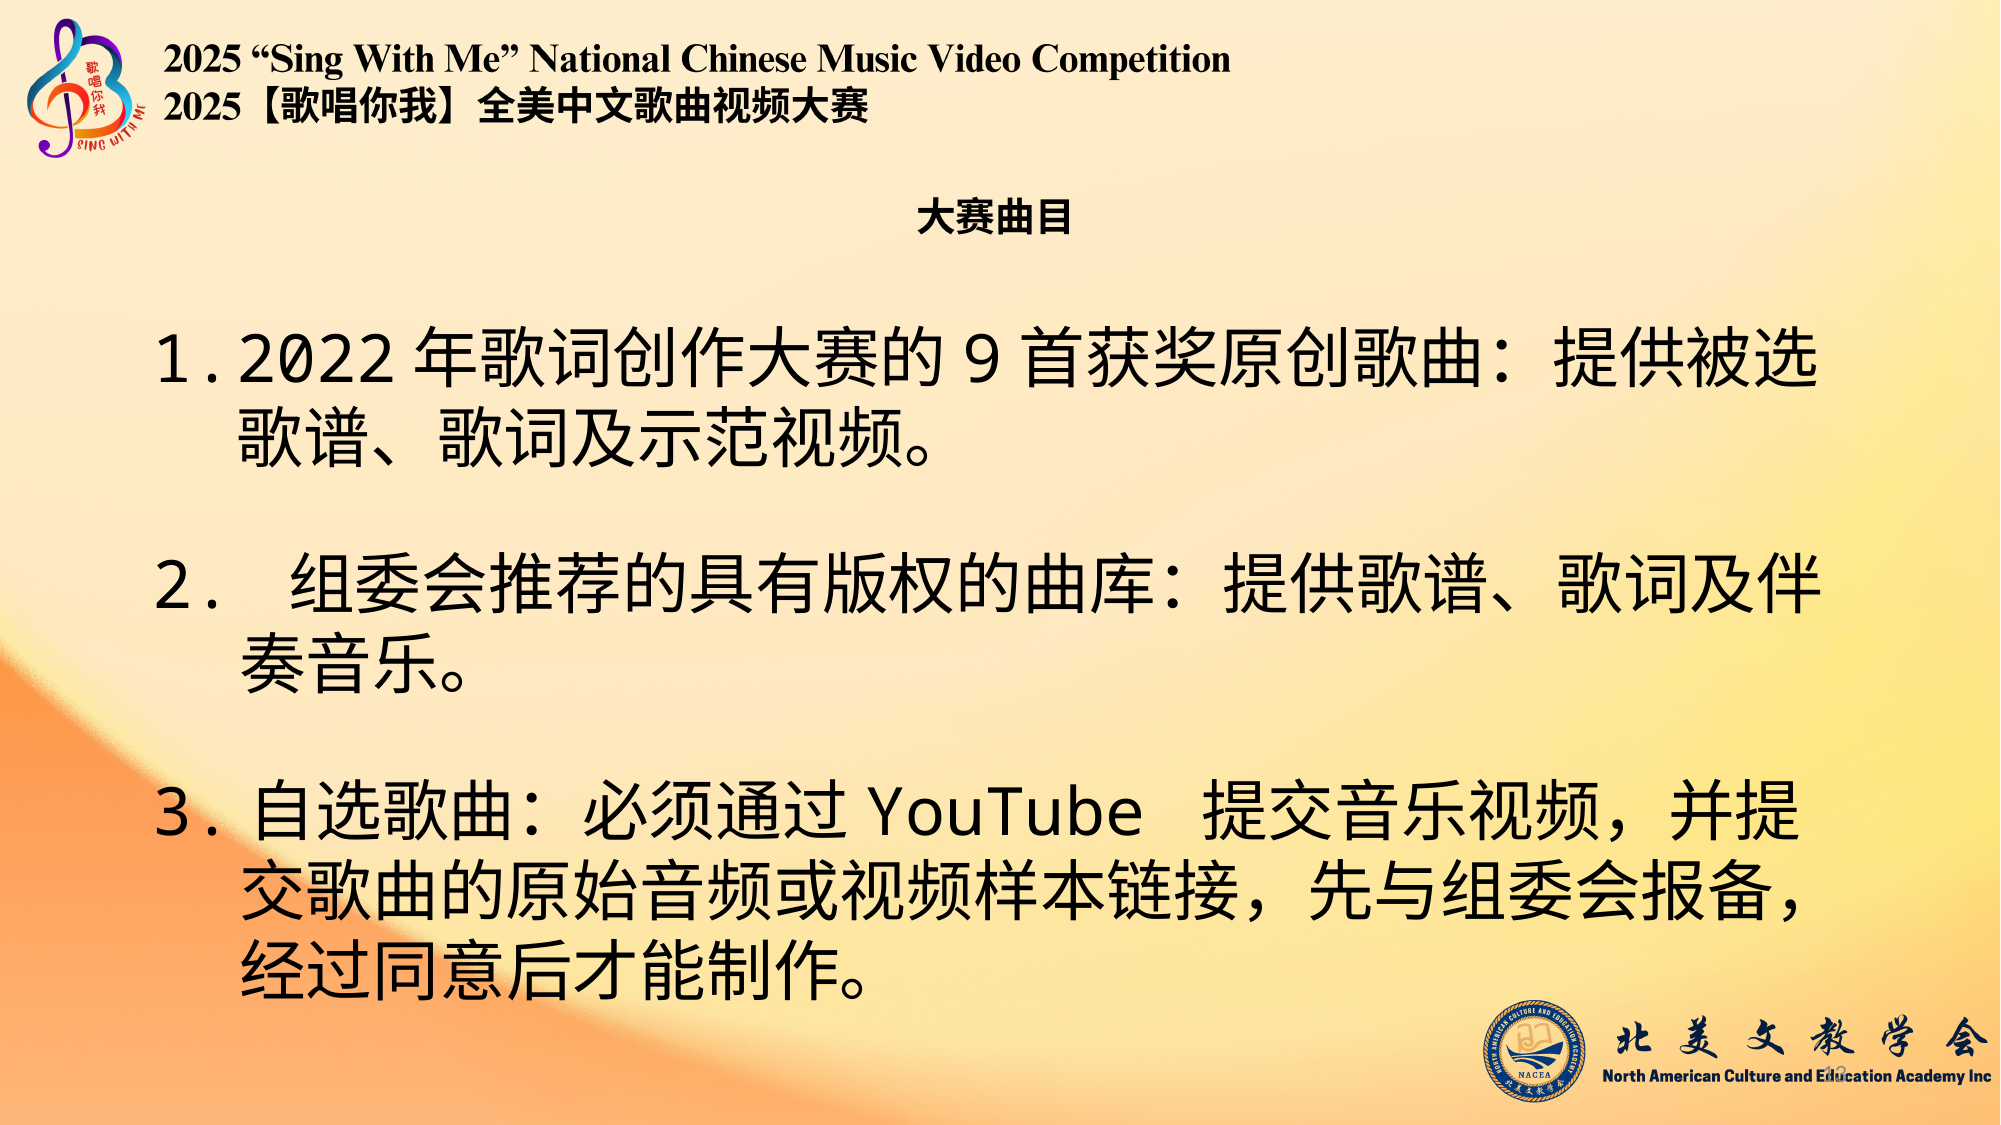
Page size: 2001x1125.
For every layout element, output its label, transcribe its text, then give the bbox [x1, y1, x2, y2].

title 大赛曲目 [631, 150, 1369, 291]
picture [0, 0, 2001, 1125]
list 2022年歌词创作大赛的9首获奖原创歌曲：提供被选歌谱、歌词及示范视频。 2. 组委会推荐的具有版权的曲库：提供歌谱、歌词及伴奏音乐。 3.自选歌曲：必须通过YouTube 提交音乐视频，并提交歌曲的原始音频或视频样本链接，先与组委会报备，经过同意后才能制作。 [137, 307, 1863, 1117]
